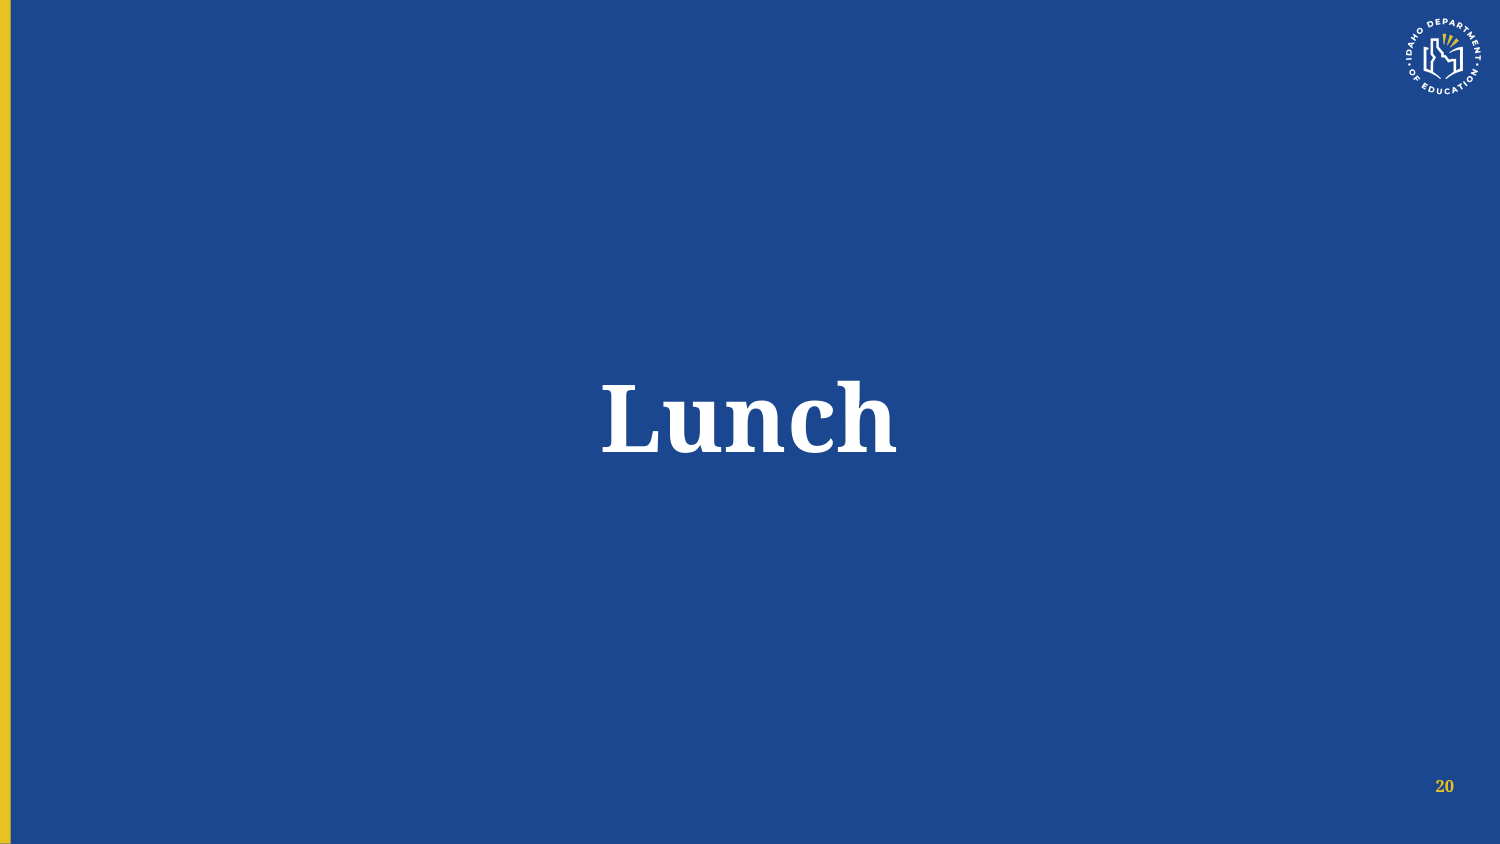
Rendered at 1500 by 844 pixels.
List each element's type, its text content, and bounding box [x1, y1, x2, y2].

picture [1389, 0, 1500, 112]
title Lunch [183, 253, 1317, 591]
slide_number 20 [1407, 755, 1482, 821]
